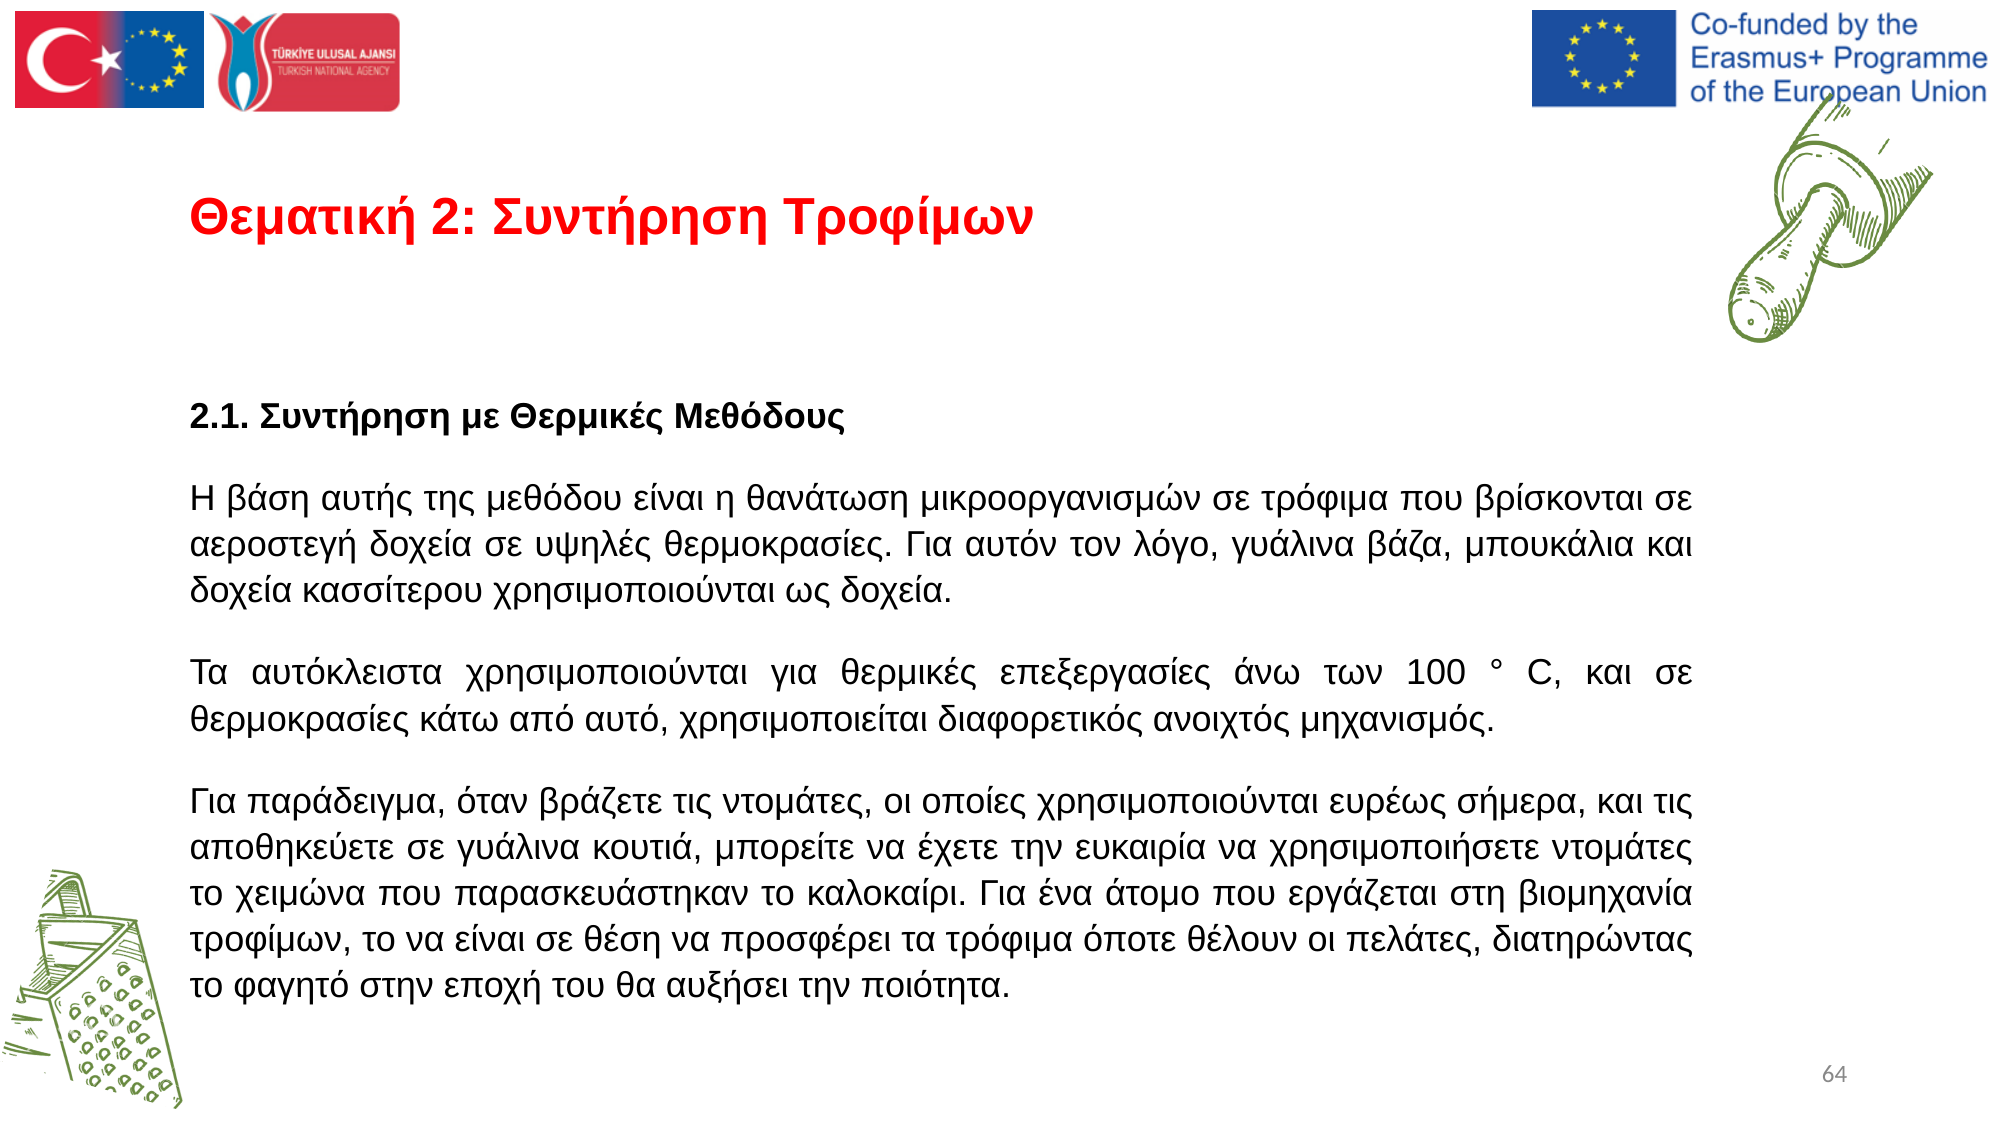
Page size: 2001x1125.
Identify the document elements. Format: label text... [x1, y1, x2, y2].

list 2.1. Συντήρηση με Θερμικές Μεθόδους Η βάση αυτής της μεθόδου είναι η θανάτωση μικροοργανισμών σε τρόφιμα που βρίσκονται σε αεροστεγή δοχεία σε υψηλές θερμοκρασίες. Για αυτόν τον λόγο, γυάλινα βάζα, μπουκάλια και δοχεία κασσίτερου χρησιμοποιούνται ως δοχεία. Τα αυτόκλειστα χρησιμοποιούνται για θερμικές επεξεργασίες άνω των 100 ° C, και σε θερμοκρασίες κάτω από αυτό, χρησιμοποιείται διαφορετικός ανοιχτός μηχανισμός. Για παράδειγμα, όταν βράζετε τις ντομάτες, οι οποίες χρησιμοποιούνται ευρέως σήμερα, και τις αποθηκεύετε σε γυάλινα κουτιά, μπορείτε να έχετε την ευκαιρία να χρησιμοποιήσετε ντομάτες το χειμώνα που παρασκευάστηκαν το καλοκαίρι. Για ένα άτομο που εργάζεται στη βιομηχανία τροφίμων, το να είναι σε θέση να προσφέρει τα τρόφιμα όποτε θέλουν οι πελάτες, διατηρώντας το φαγητό στην εποχή του θα αυξήσει την ποιότητα. [174, 303, 1710, 1017]
picture [15, 11, 204, 108]
slide_number 64 [1412, 1042, 1863, 1103]
picture [0, 825, 265, 1125]
picture [208, 8, 406, 118]
picture [1532, 10, 2000, 418]
title Θεματική 2: Συντήρηση Τροφίμων [174, 145, 1710, 303]
